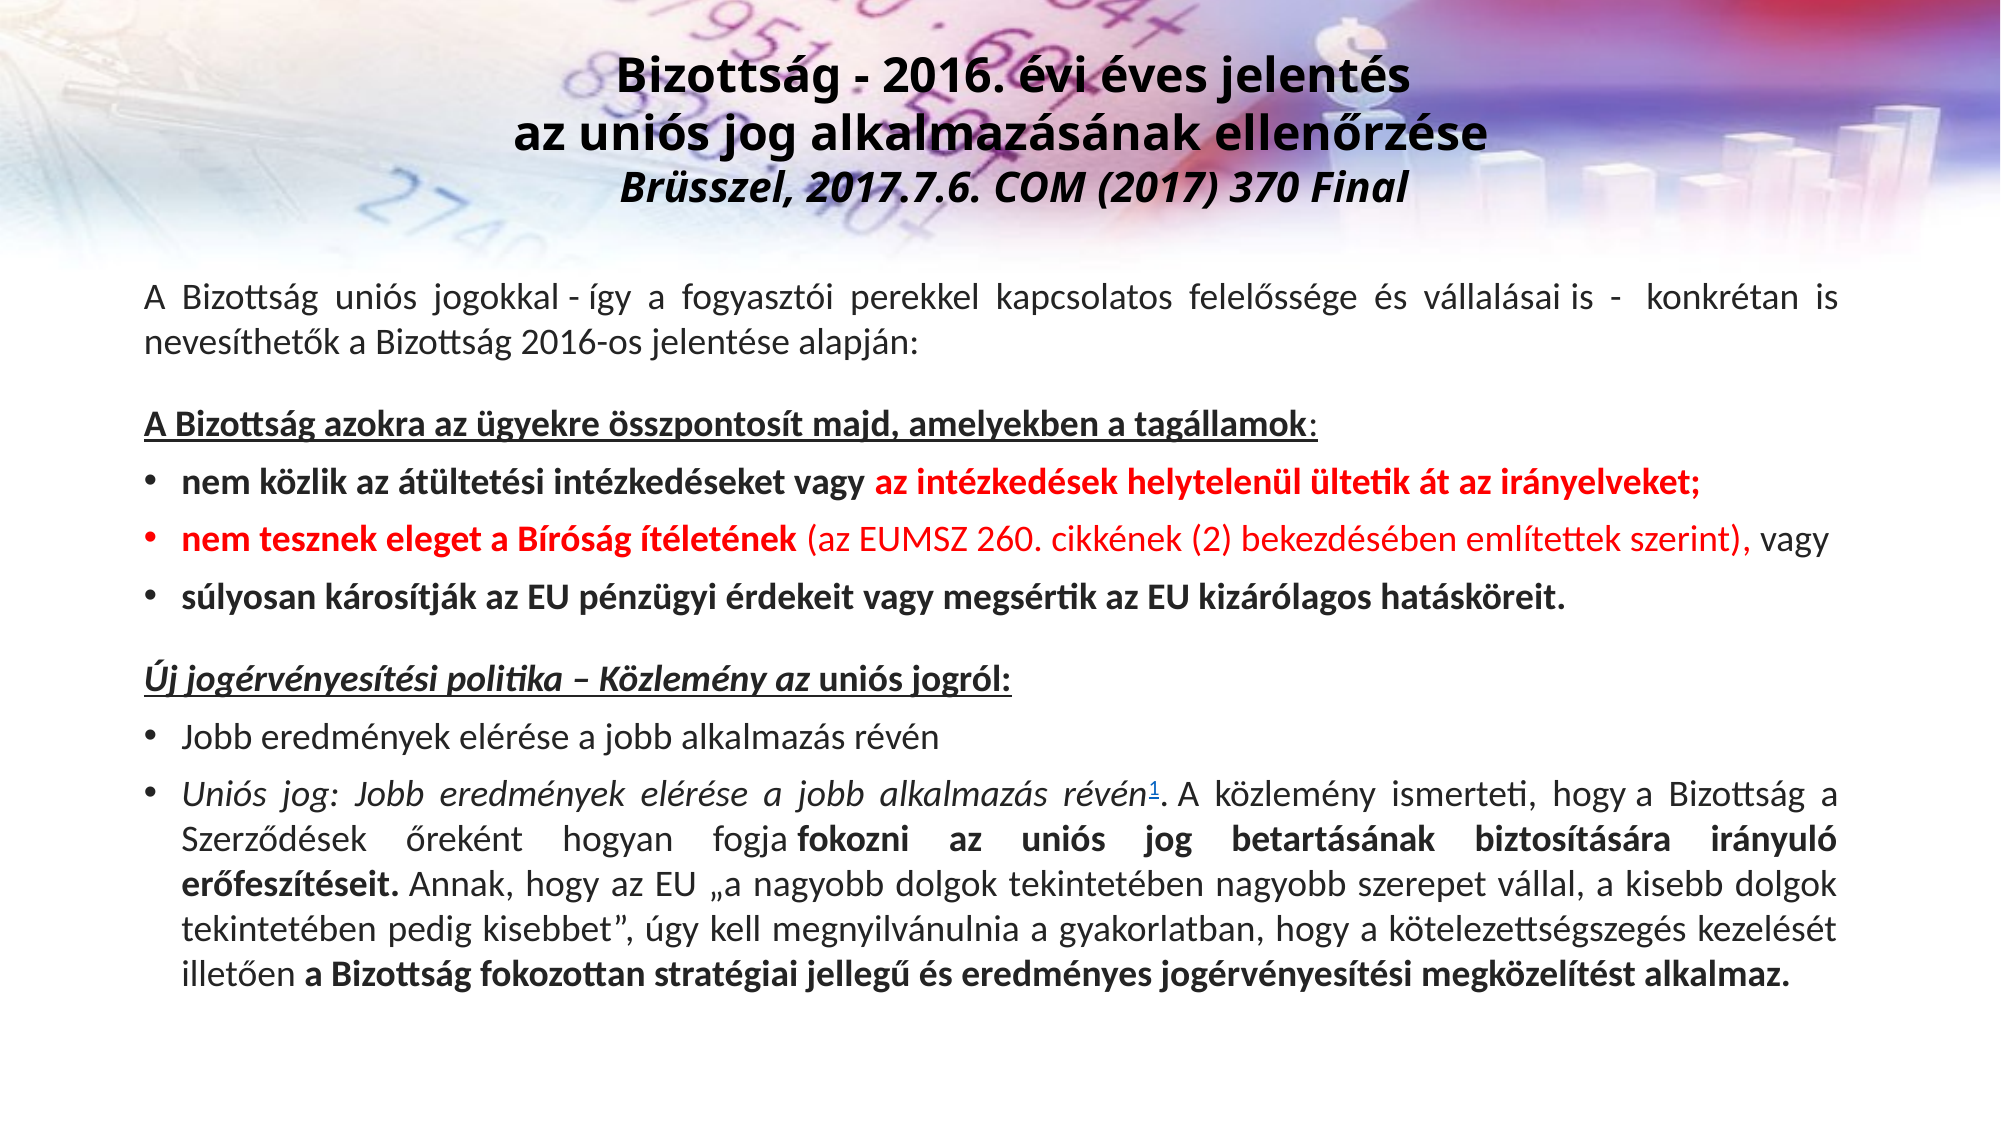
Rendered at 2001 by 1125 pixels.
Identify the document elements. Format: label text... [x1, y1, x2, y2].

title Bizottság - 2016. évi éves jelentés az uniós jog alkalmazásának ellenőrzése Brüsszel, 2017.7.6. COM (2017) 370 Final [174, 36, 1854, 219]
picture [0, 0, 2001, 1125]
list A Bizottság uniós jogokkal - így a fogyasztói perekkel kapcsolatos felelőssége és vállalásai is - konkrétan is nevesíthetők a Bizottság 2016-os jelentése alapján: A Bizottság azokra az ügyekre összpontosít majd, amelyekben a tagállamok: nem közlik az átültetési intézkedéseket vagy az intézkedések helytelenül ültetik át az irányelveket; nem tesznek eleget a Bíróság ítéletének (az EUMSZ 260. cikkének (2) bekezdésében említettek szerint), vagy súlyosan károsítják az EU pénzügyi érdekeit vagy megsértik az EU kizárólagos hatásköreit. Új jogérvényesítési politika – Közlemény az uniós jogról: Jobb eredmények elérése a jobb alkalmazás révén Uniós jog: Jobb eredmények elérése a jobb alkalmazás révén1. A közlemény ismerteti, hogy a Bizottság a Szerződések őreként hogyan fogja fokozni az uniós jog betartásának biztosítására irányuló erőfeszítéseit. Annak, hogy az EU „a nagyobb dolgok tekintetében nagyobb szerepet vállal, a kisebb dolgok tekintetében pedig kisebbet”, úgy kell megnyilvánulnia a gyakorlatban, hogy a kötelezettségszegés kezelését illetően a Bizottság fokozottan stratégiai jellegű és eredményes jogérvényesítési megközelítést alkalmaz. [128, 264, 1854, 1076]
